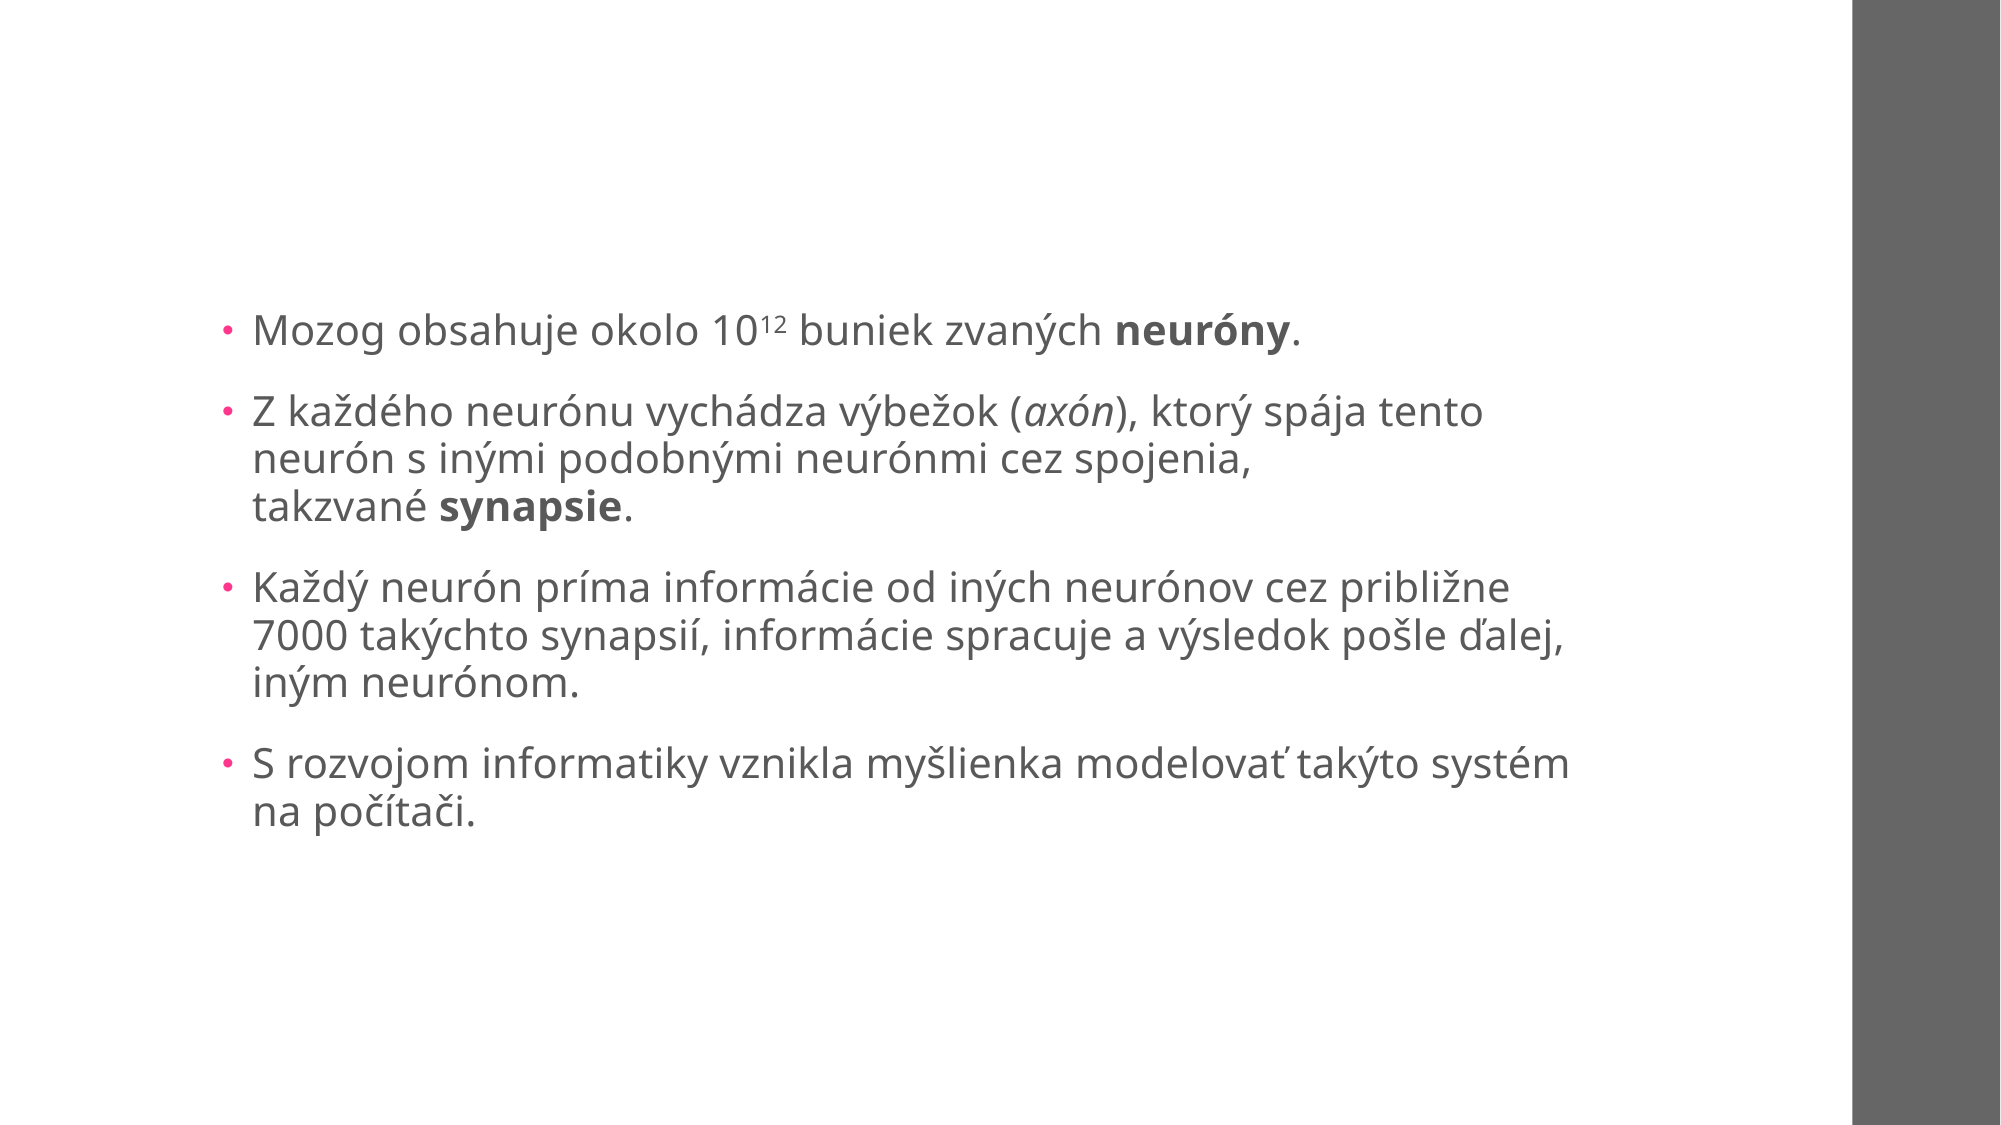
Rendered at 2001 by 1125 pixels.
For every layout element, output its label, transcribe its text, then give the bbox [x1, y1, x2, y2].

list Mozog obsahuje okolo 1012 buniek zvaných neuróny. Z každého neurónu vychádza výbežok (axón), ktorý spája tento neurón s inými podobnými neurónmi cez spojenia, takzvané synapsie. Každý neurón príma informácie od iných neurónov cez približne 7000 takýchto synapsií, informácie spracuje a výsledok pošle ďalej, iným neurónom. S rozvojom informatiky vznikla myšlienka modelovať takýto systém na počítači. [206, 299, 1617, 1014]
